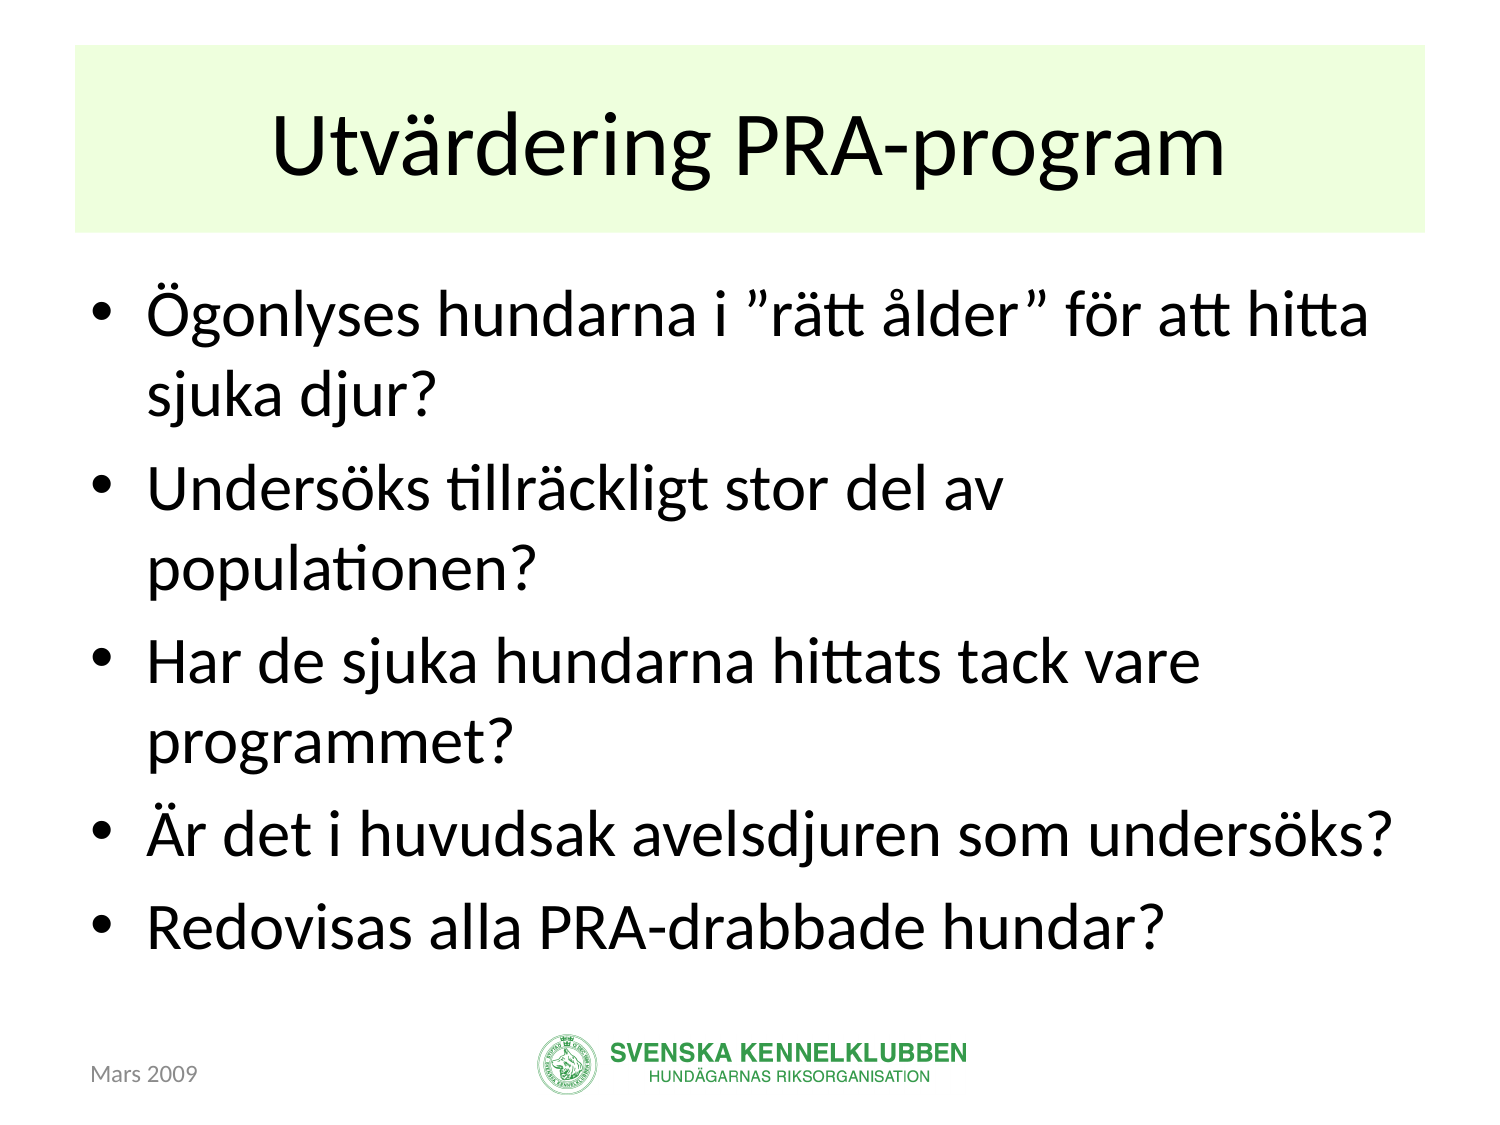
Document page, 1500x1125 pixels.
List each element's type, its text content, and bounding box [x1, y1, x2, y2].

slide_number Mars 2009 [75, 1042, 425, 1103]
picture [537, 1034, 966, 1095]
title Utvärdering PRA-program [74, 44, 1426, 233]
list Ögonlyses hundarna i ”rätt ålder” för att hitta sjuka djur? Undersöks tillräckligt stor del av populationen? Har de sjuka hundarna hittats tack vare programmet? Är det i huvudsak avelsdjuren som undersöks? Redovisas alla PRA-drabbade hundar? [74, 262, 1426, 1006]
